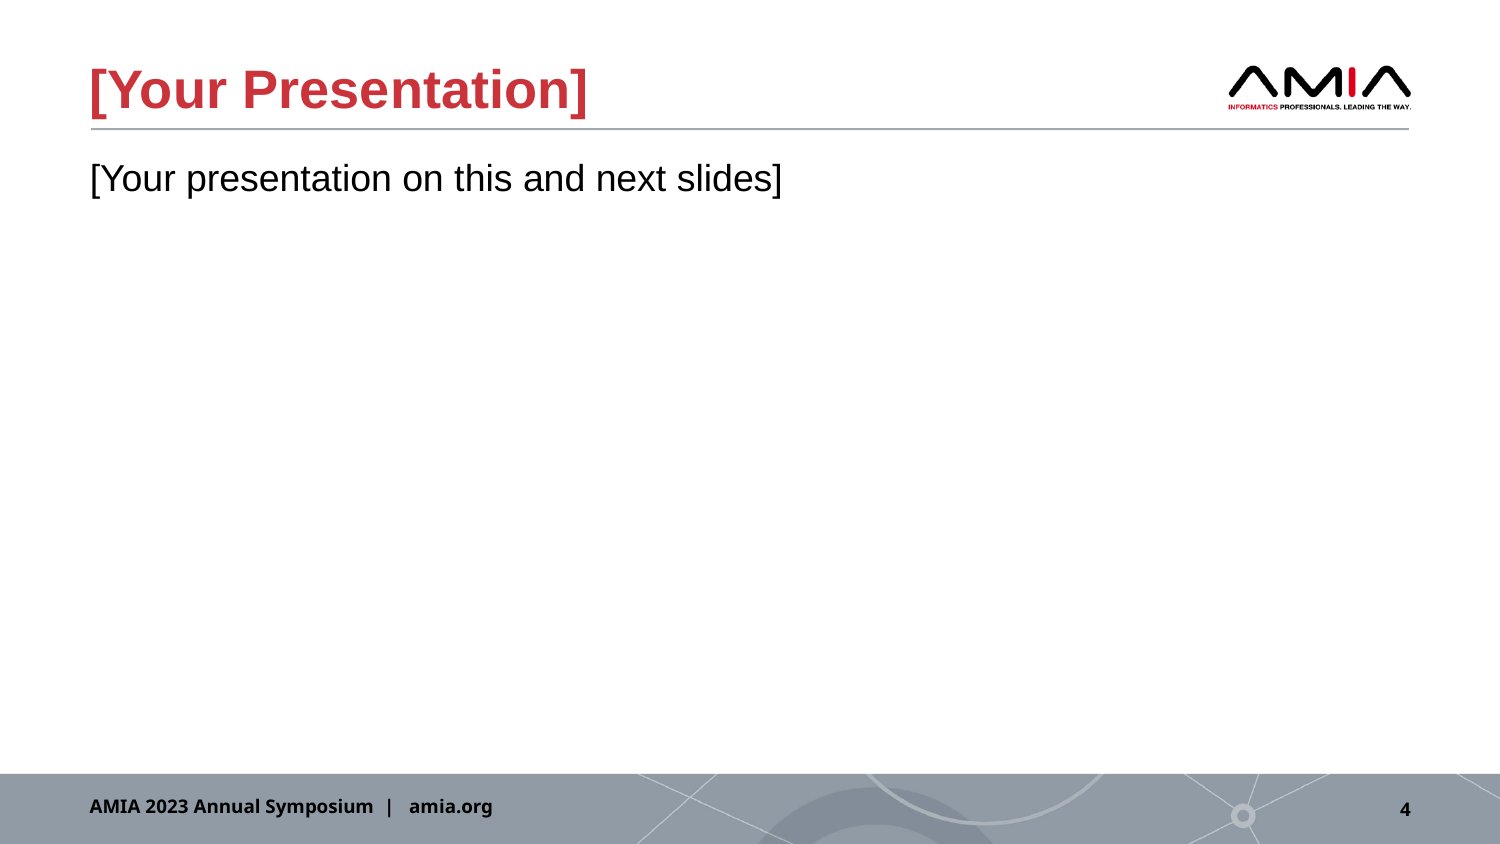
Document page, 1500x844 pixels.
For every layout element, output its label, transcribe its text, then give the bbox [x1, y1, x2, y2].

footer AMIA 2023 Annual Symposium | amia.org [89, 798, 915, 816]
slide_number 4 [1098, 798, 1412, 822]
title [Your Presentation] [89, 63, 1203, 119]
list [Your presentation on this and next slides] [89, 154, 1412, 740]
picture [0, 0, 1500, 844]
